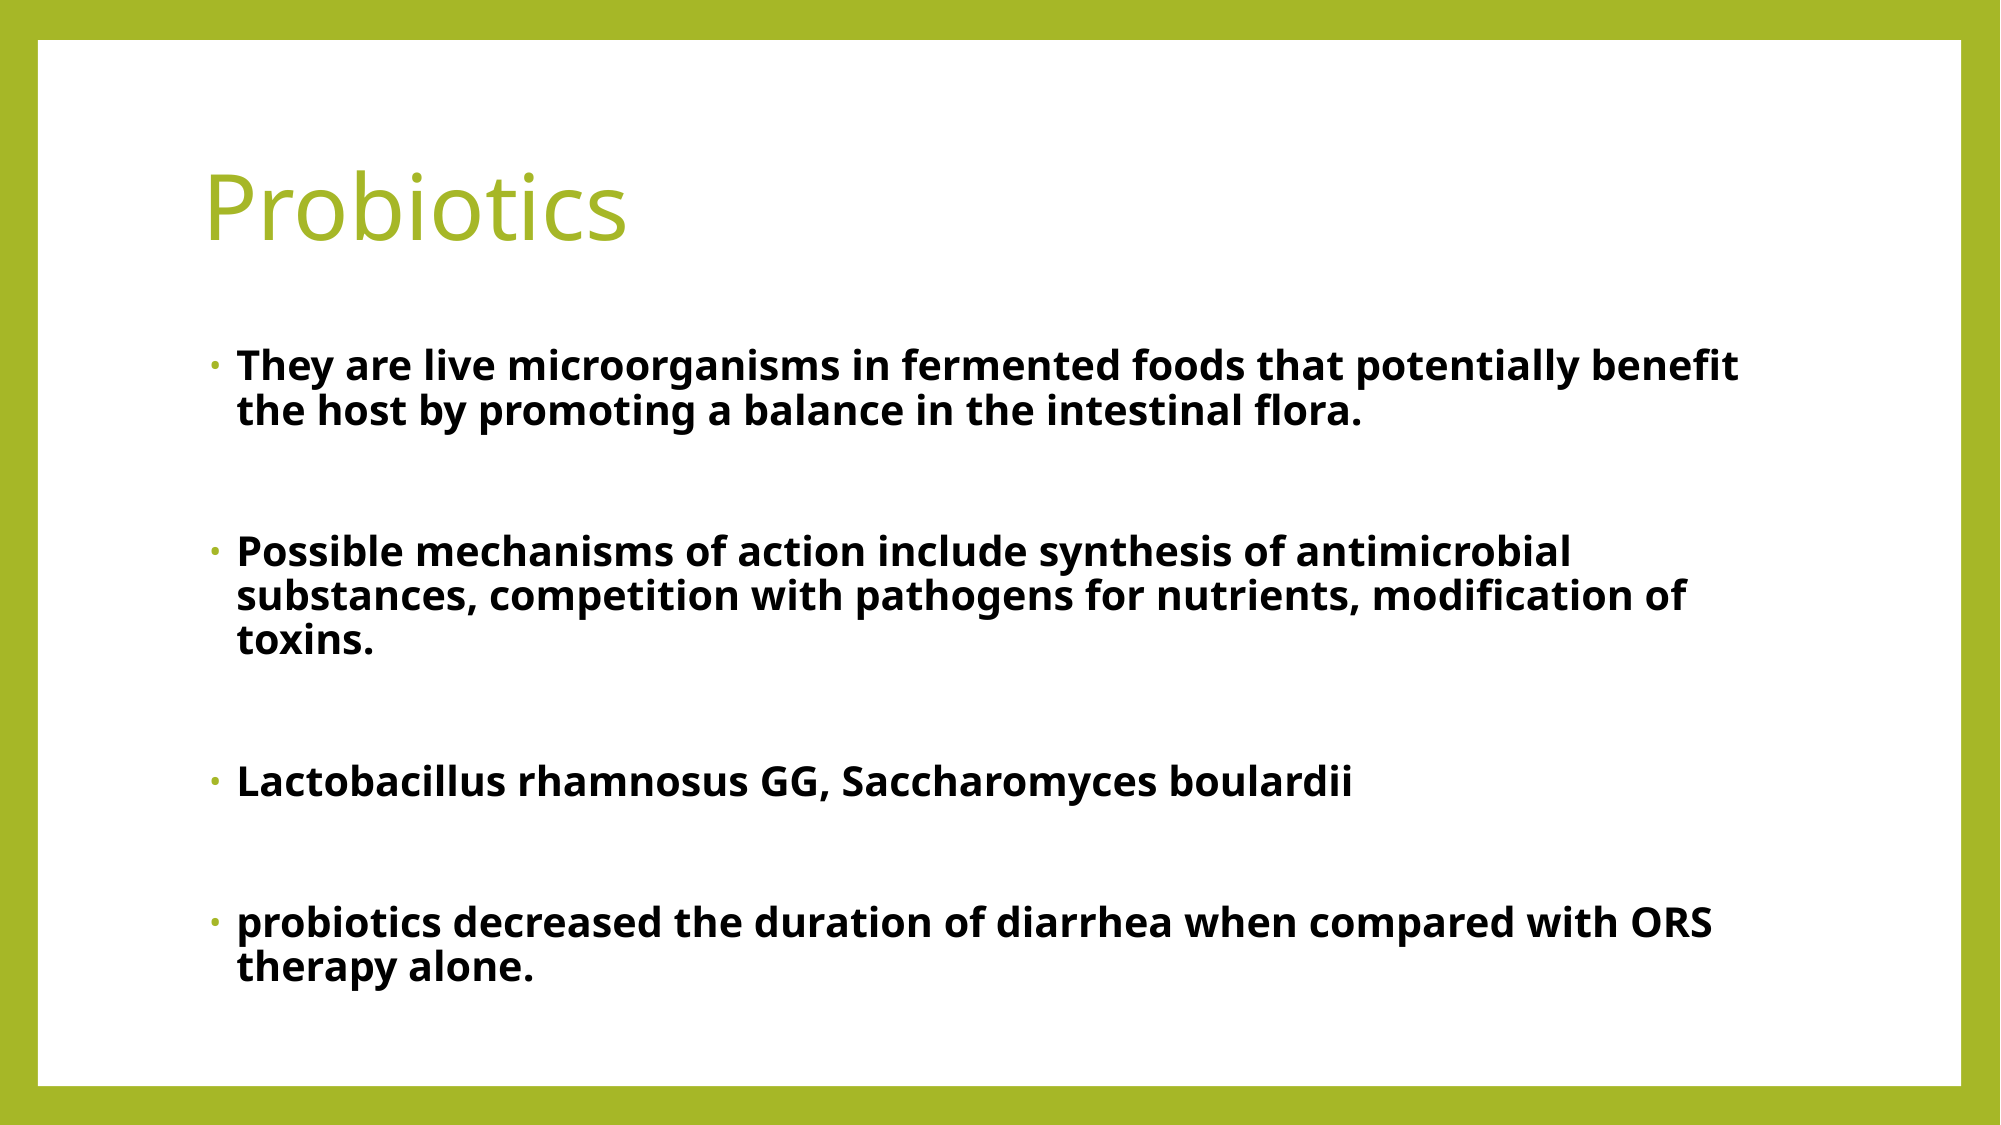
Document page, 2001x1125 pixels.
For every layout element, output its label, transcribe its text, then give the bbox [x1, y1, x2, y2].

list They are live microorganisms in fermented foods that potentially benefit the host by promoting a balance in the intestinal flora. Possible mechanisms of action include synthesis of antimicrobial substances, competition with pathogens for nutrients, modification of toxins. Lactobacillus rhamnosus GG, Saccharomyces boulardii probiotics decreased the duration of diarrhea when compared with ORS therapy alone. [187, 337, 1807, 1000]
title Probiotics [187, 99, 1808, 323]
